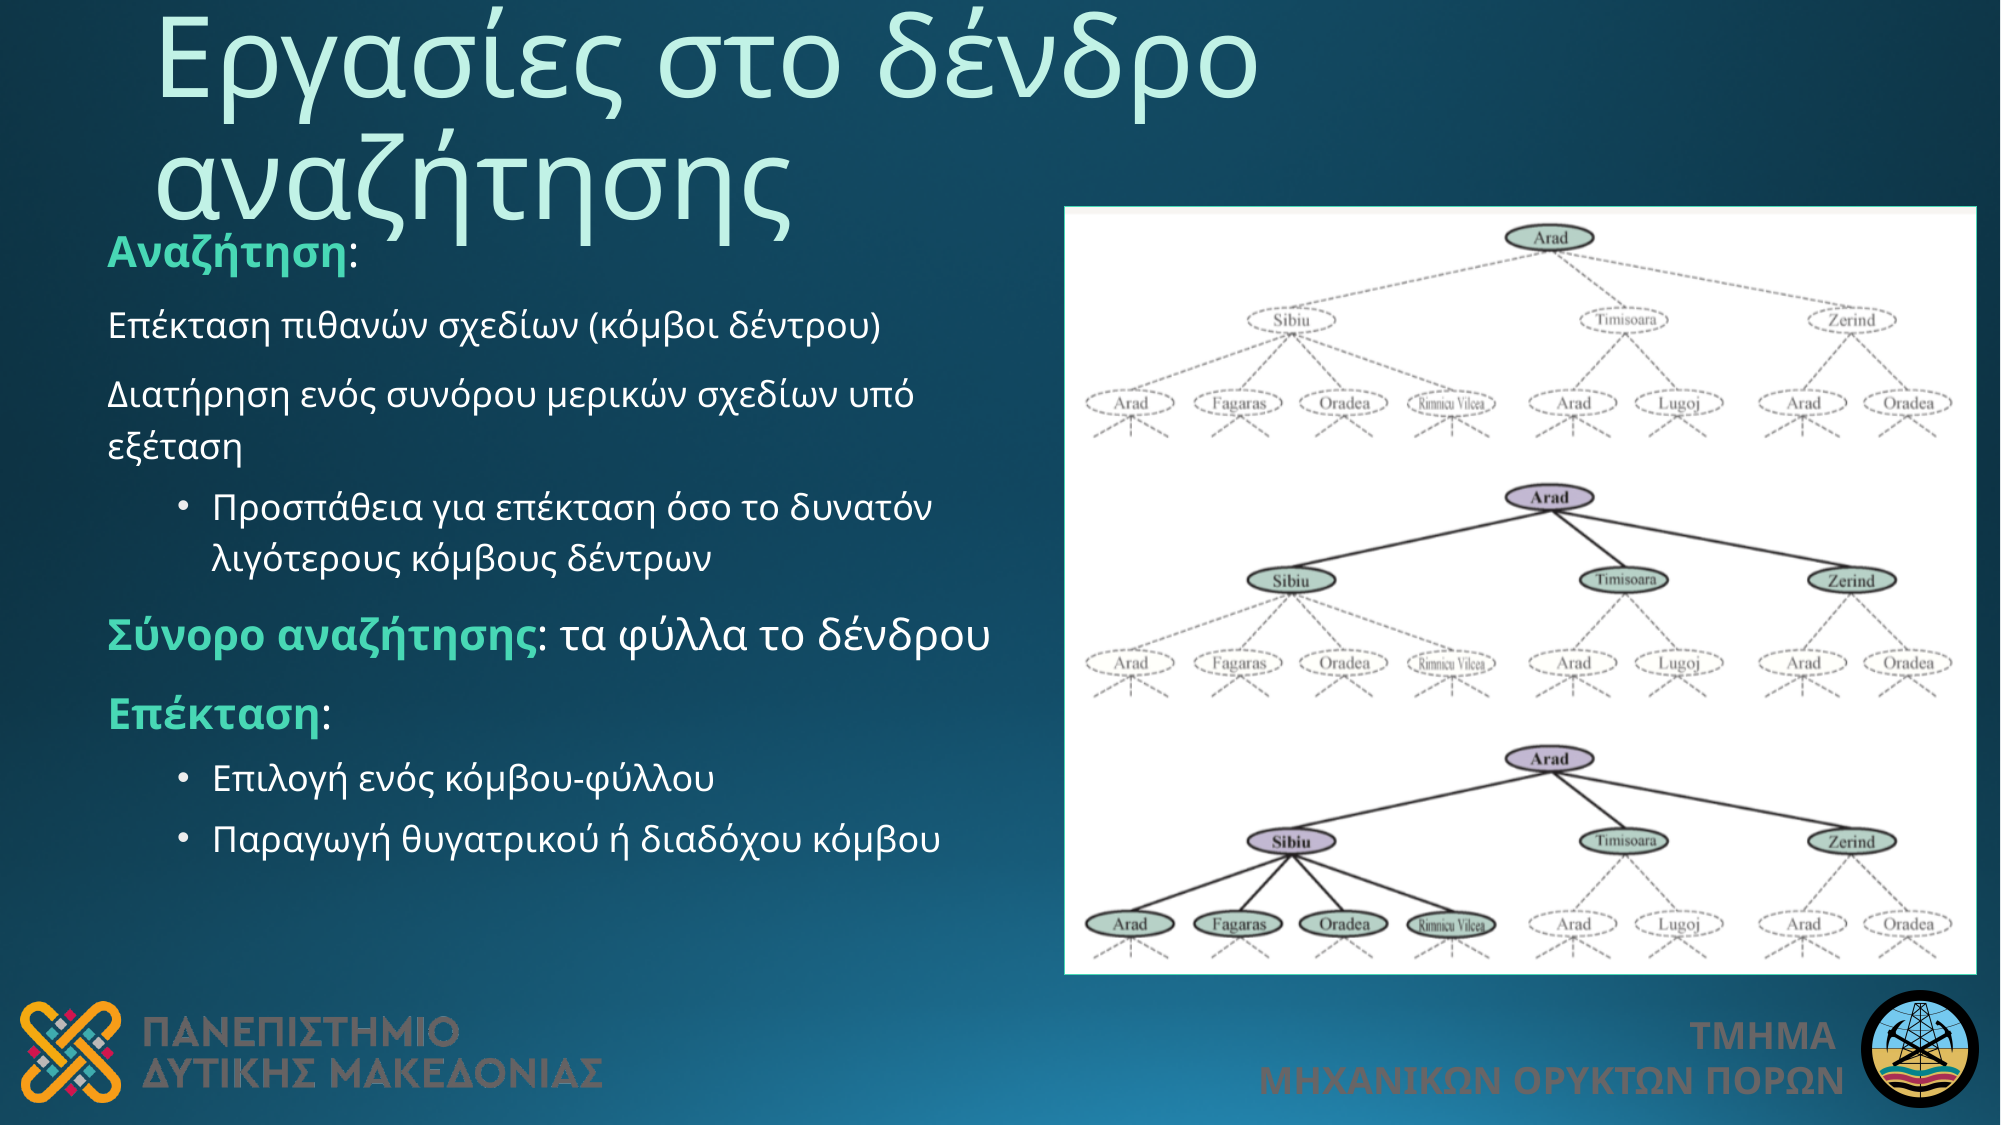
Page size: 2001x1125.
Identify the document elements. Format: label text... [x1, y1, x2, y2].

picture [0, 0, 2001, 1125]
list Αναζήτηση: Επέκταση πιθανών σχεδίων (κόμβοι δέντρου) Διατήρηση ενός συνόρου μερικών σχεδίων υπό εξέταση Προσπάθεια για επέκταση όσο το δυνατόν λιγότερους κόμβους δέντρων Σύνορο αναζήτησης: τα φύλλα το δένδρου Επέκταση: Επιλογή ενός κόμβου-φύλλου Παραγωγή θυγατρικού ή διαδόχου κόμβου [92, 206, 1020, 921]
title Εργασίες στο δένδρο αναζήτησης [137, 13, 1863, 231]
